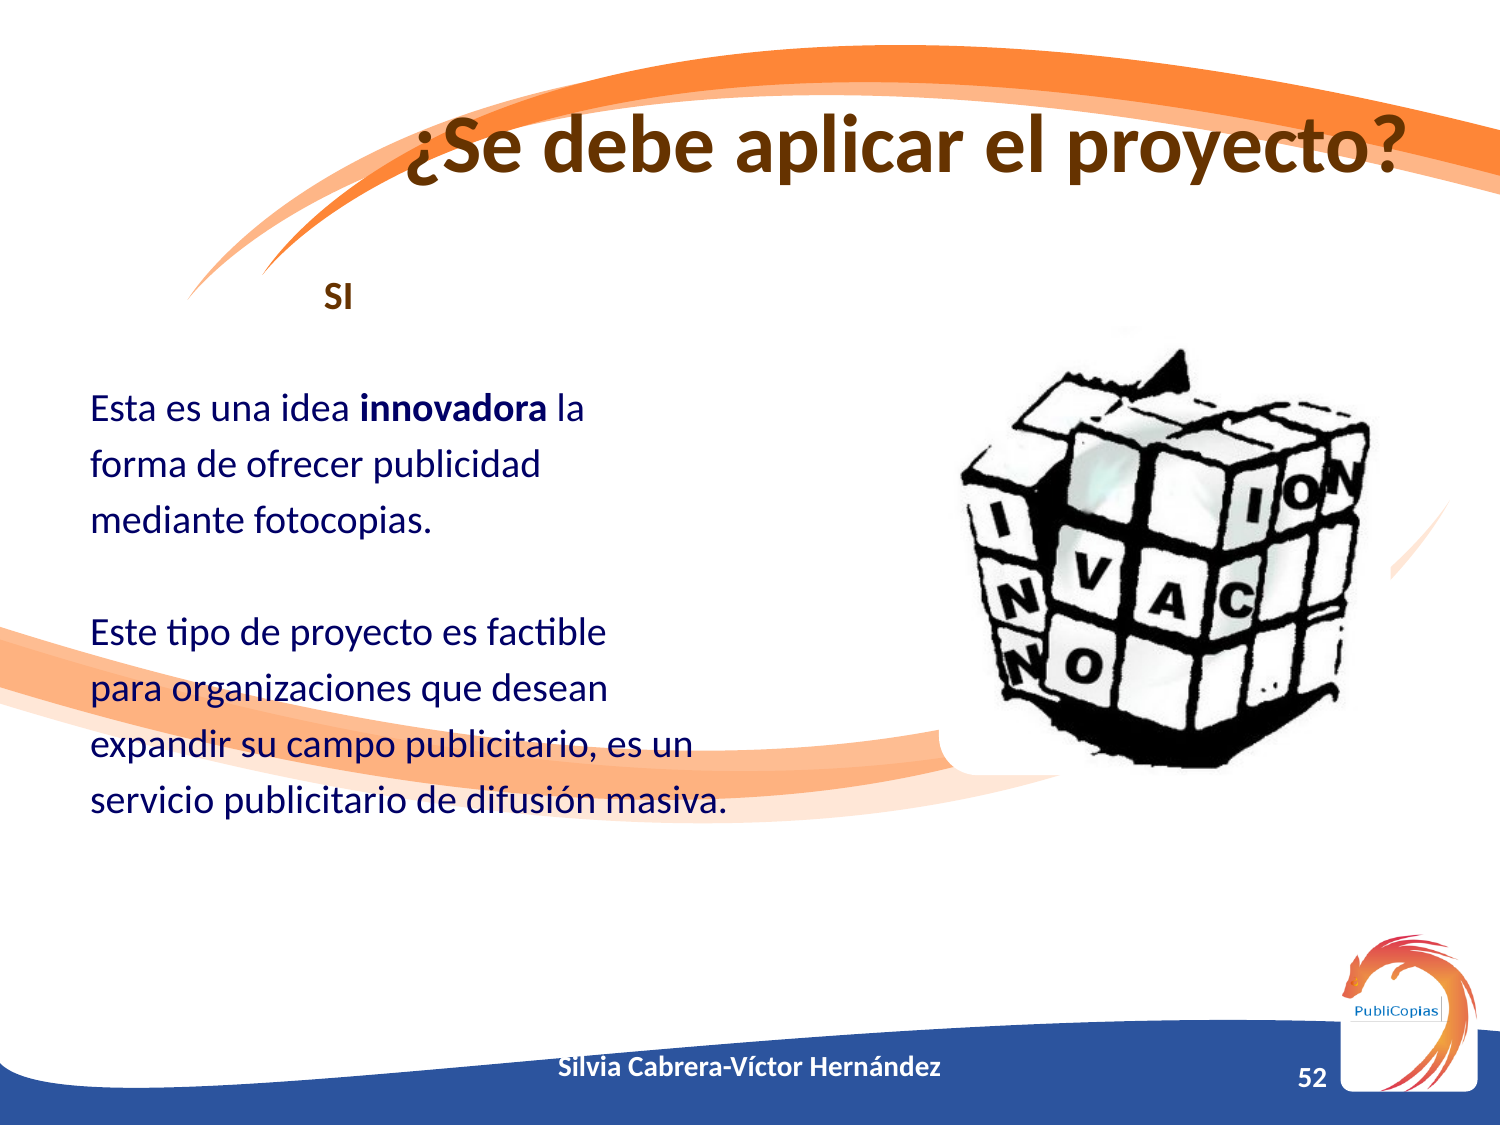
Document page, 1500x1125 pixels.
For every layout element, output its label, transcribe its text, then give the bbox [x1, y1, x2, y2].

title ¿Se debe aplicar el proyecto? [75, 45, 1425, 233]
list SI Esta es una idea innovadora la forma de ofrecer publicidad mediante fotocopias. Este tipo de proyecto es factible para organizaciones que desean expandir su campo publicitario, es un servicio publicitario de difusión masiva. [75, 262, 1425, 846]
picture [938, 326, 1391, 776]
slide_number 52 [992, 1045, 1342, 1106]
footer Silvia Cabrera-Víctor Hernández [512, 1035, 988, 1095]
picture [1340, 932, 1478, 1092]
